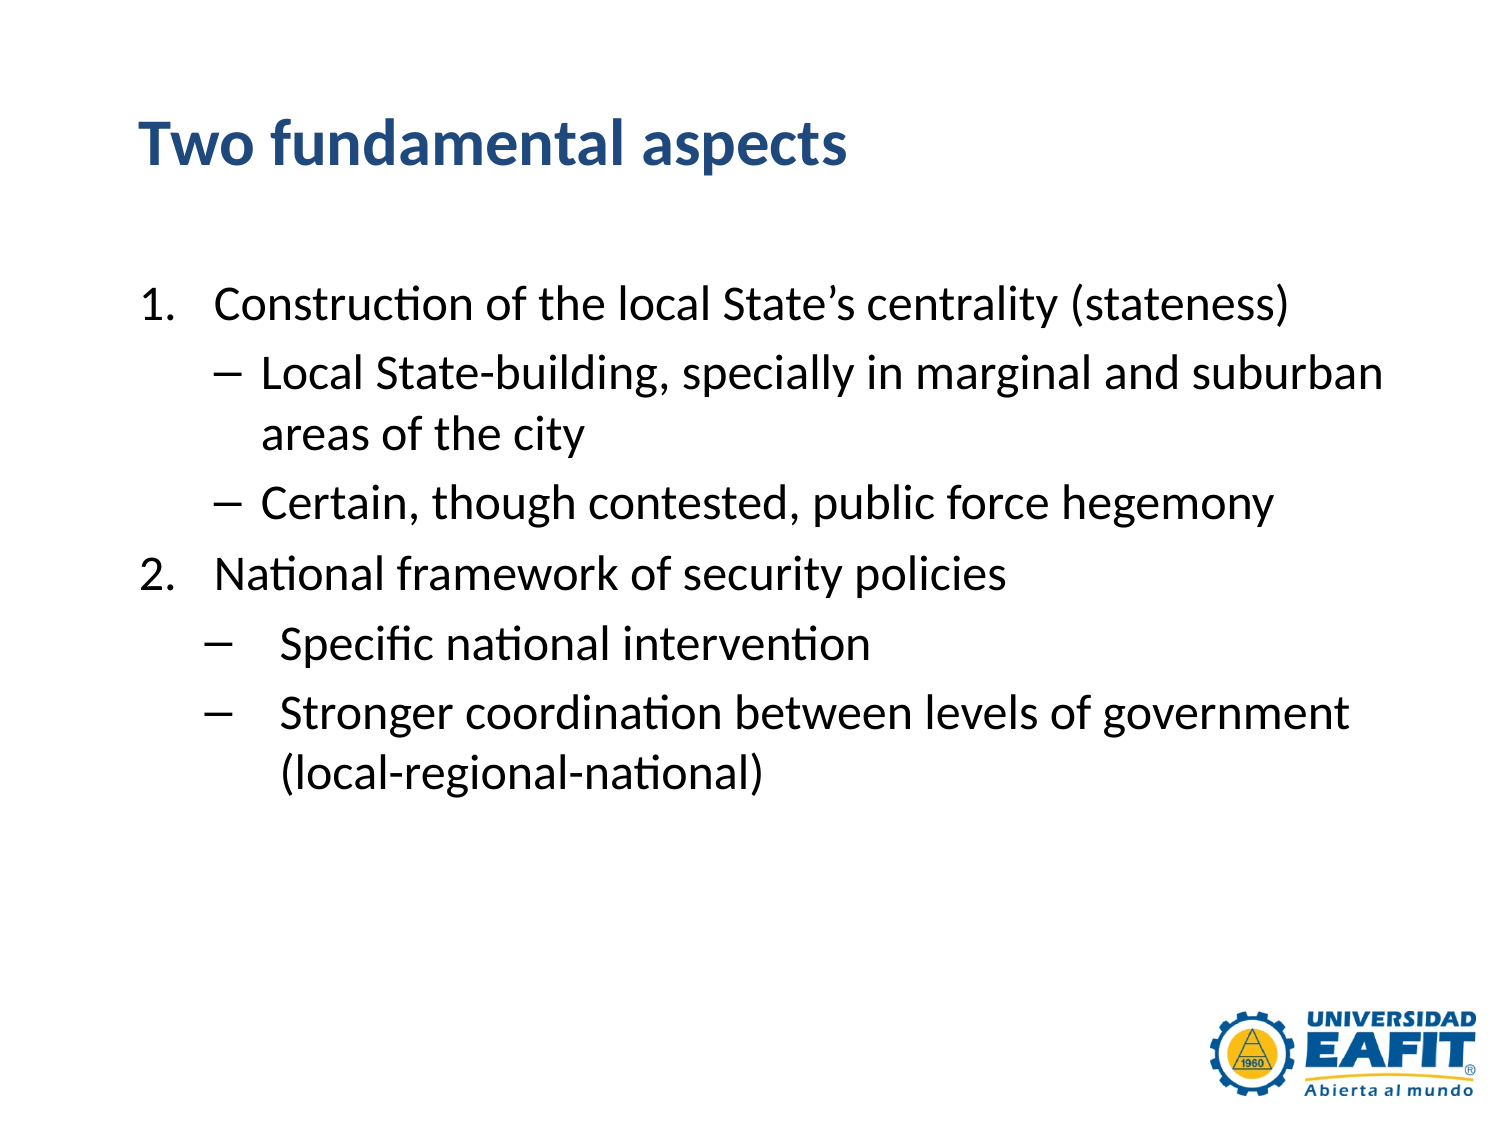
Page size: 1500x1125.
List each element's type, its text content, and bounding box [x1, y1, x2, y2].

list Construction of the local State’s centrality (stateness) Local State-building, specially in marginal and suburban areas of the city Certain, though contested, public force hegemony National framework of security policies Specific national intervention Stronger coordination between levels of government (local-regional-national) [123, 262, 1425, 1005]
picture [1210, 1011, 1477, 1096]
title Two fundamental aspects [123, 45, 1425, 233]
